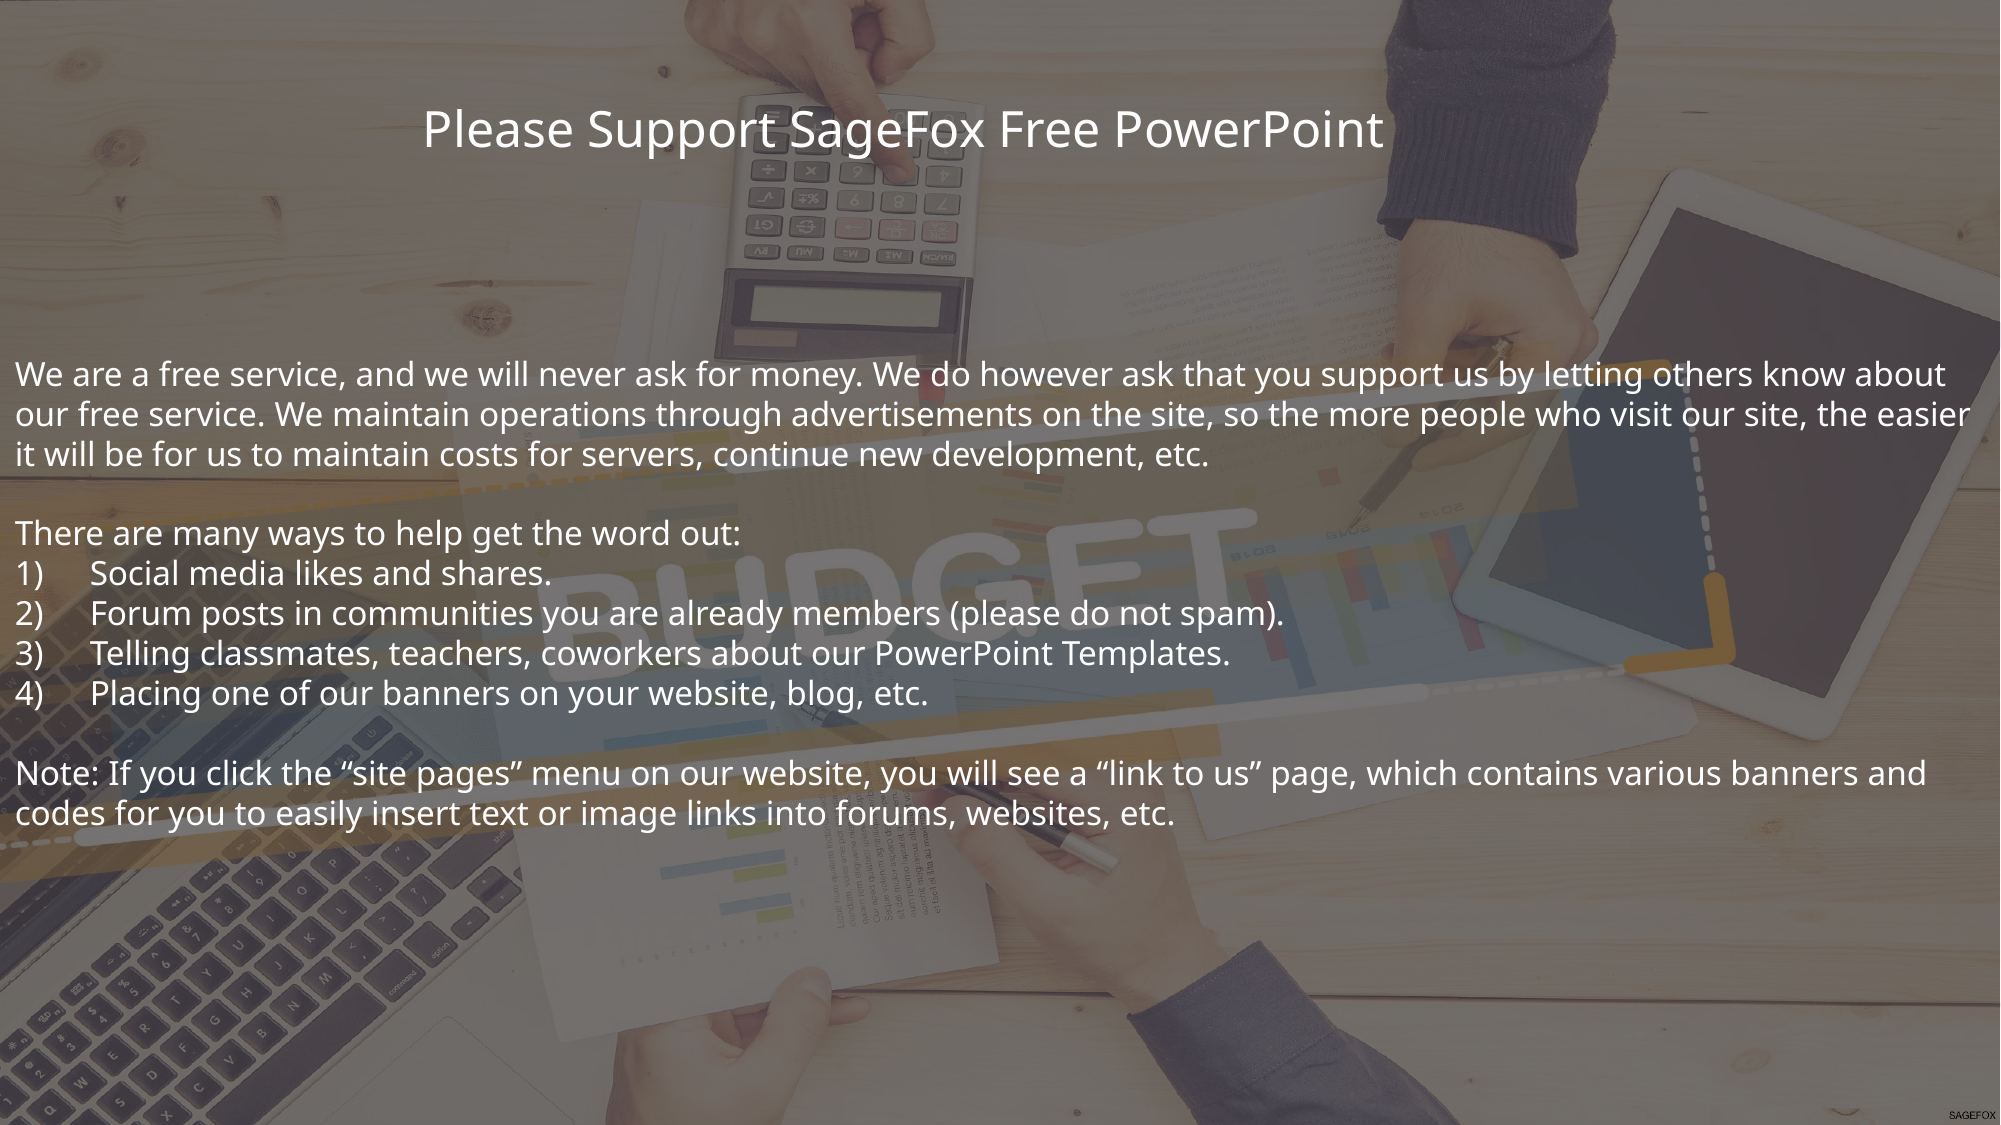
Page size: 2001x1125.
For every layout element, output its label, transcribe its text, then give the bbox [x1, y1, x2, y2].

text_box We are a free service, and we will never ask for money. We do however ask that you support us by letting others know about our free service. We maintain operations through advertisements on the site, so the more people who visit our site, the easier it will be for us to maintain costs for servers, continue new development, etc. There are many ways to help get the word out: Social media likes and shares. Forum posts in communities you are already members (please do not spam). Telling classmates, teachers, coworkers about our PowerPoint Templates. Placing one of our banners on your website, blog, etc. Note: If you click the “site pages” menu on our website, you will see a “link to us” page, which contains various banners and codes for you to easily insert text or image links into forums, websites, etc. [0, 0, 2000, 1125]
title Please Support SageFox Free PowerPoint [363, 72, 1444, 190]
